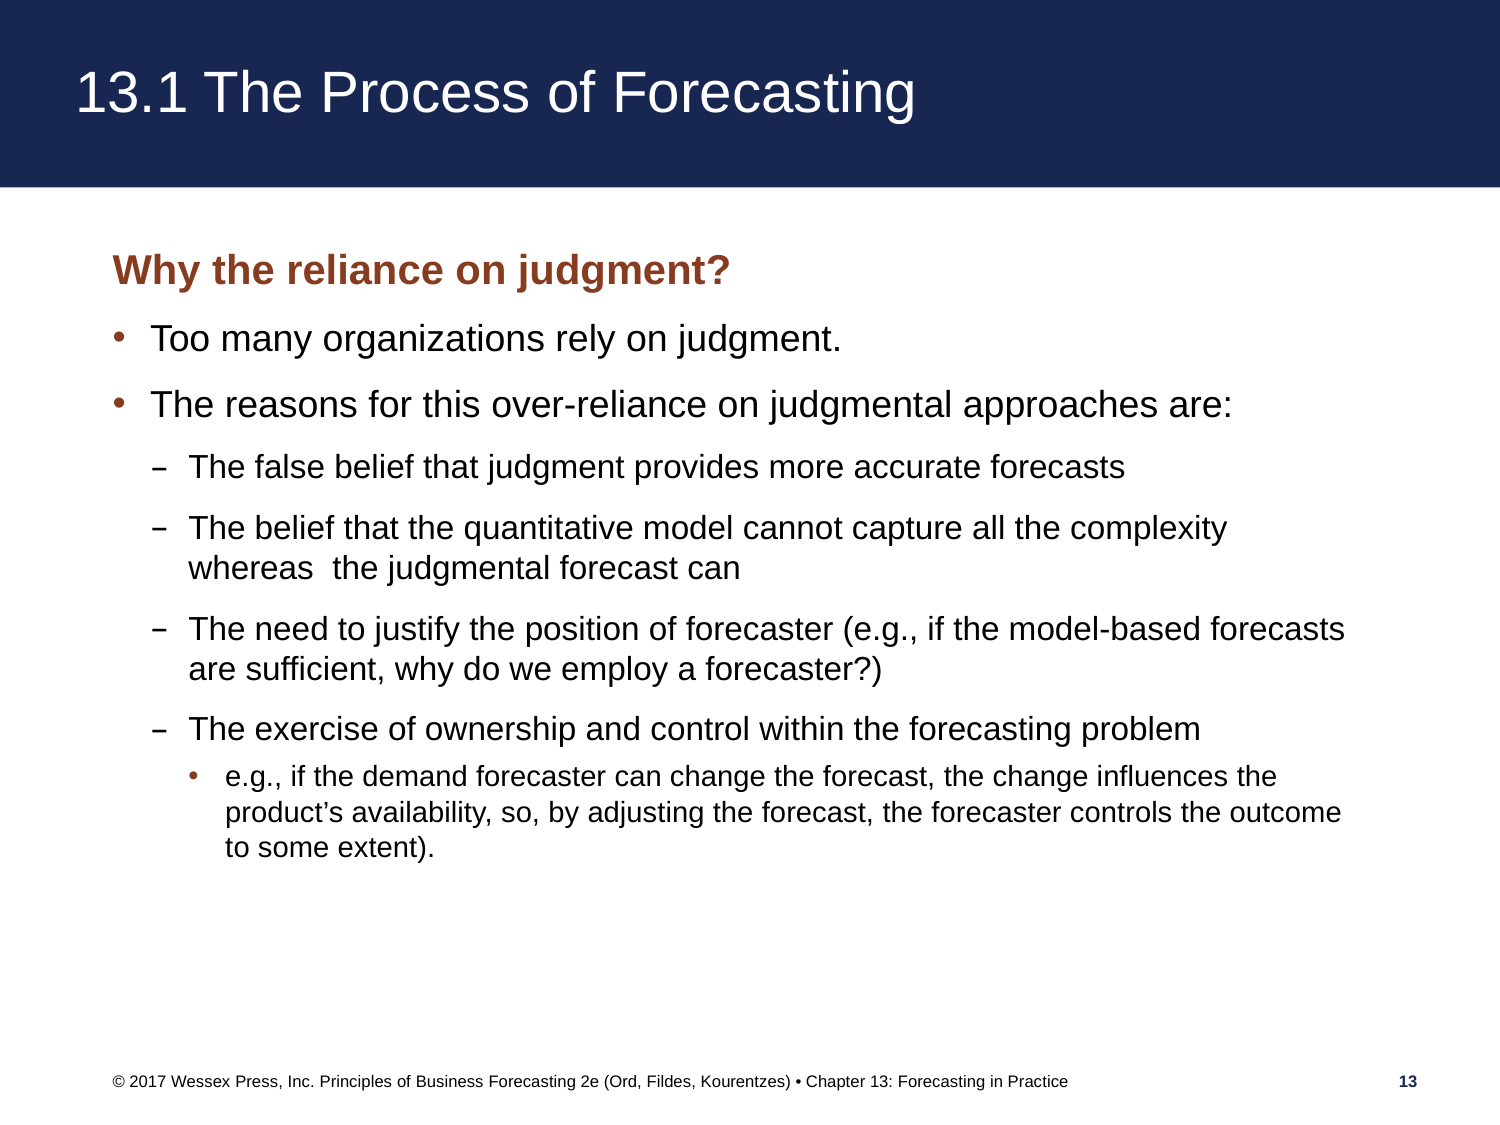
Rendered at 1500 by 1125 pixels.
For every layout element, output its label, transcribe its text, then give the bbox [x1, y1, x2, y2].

slide_number © 2017 Wessex Press, Inc. Principles of Business Forecasting 2e (Ord, Fildes, Kourentzes) • Chapter 13: Forecasting in Practice [112, 1065, 1333, 1096]
list Why the reliance on judgment? Too many organizations rely on judgment. The reasons for this over-reliance on judgmental approaches are: The false belief that judgment provides more accurate forecasts The belief that the quantitative model cannot capture all the complexity whereas the judgmental forecast can The need to justify the position of forecaster (e.g., if the model-based forecasts are sufficient, why do we employ a forecaster?) The exercise of ownership and control within the forecasting problem e.g., if the demand forecaster can change the forecast, the change influences the product’s availability, so, by adjusting the forecast, the forecaster controls the outcome to some extent). [112, 243, 1350, 1014]
title 13.1 The Process of Forecasting [0, 0, 1500, 188]
slide_number 13 [1350, 1065, 1418, 1096]
